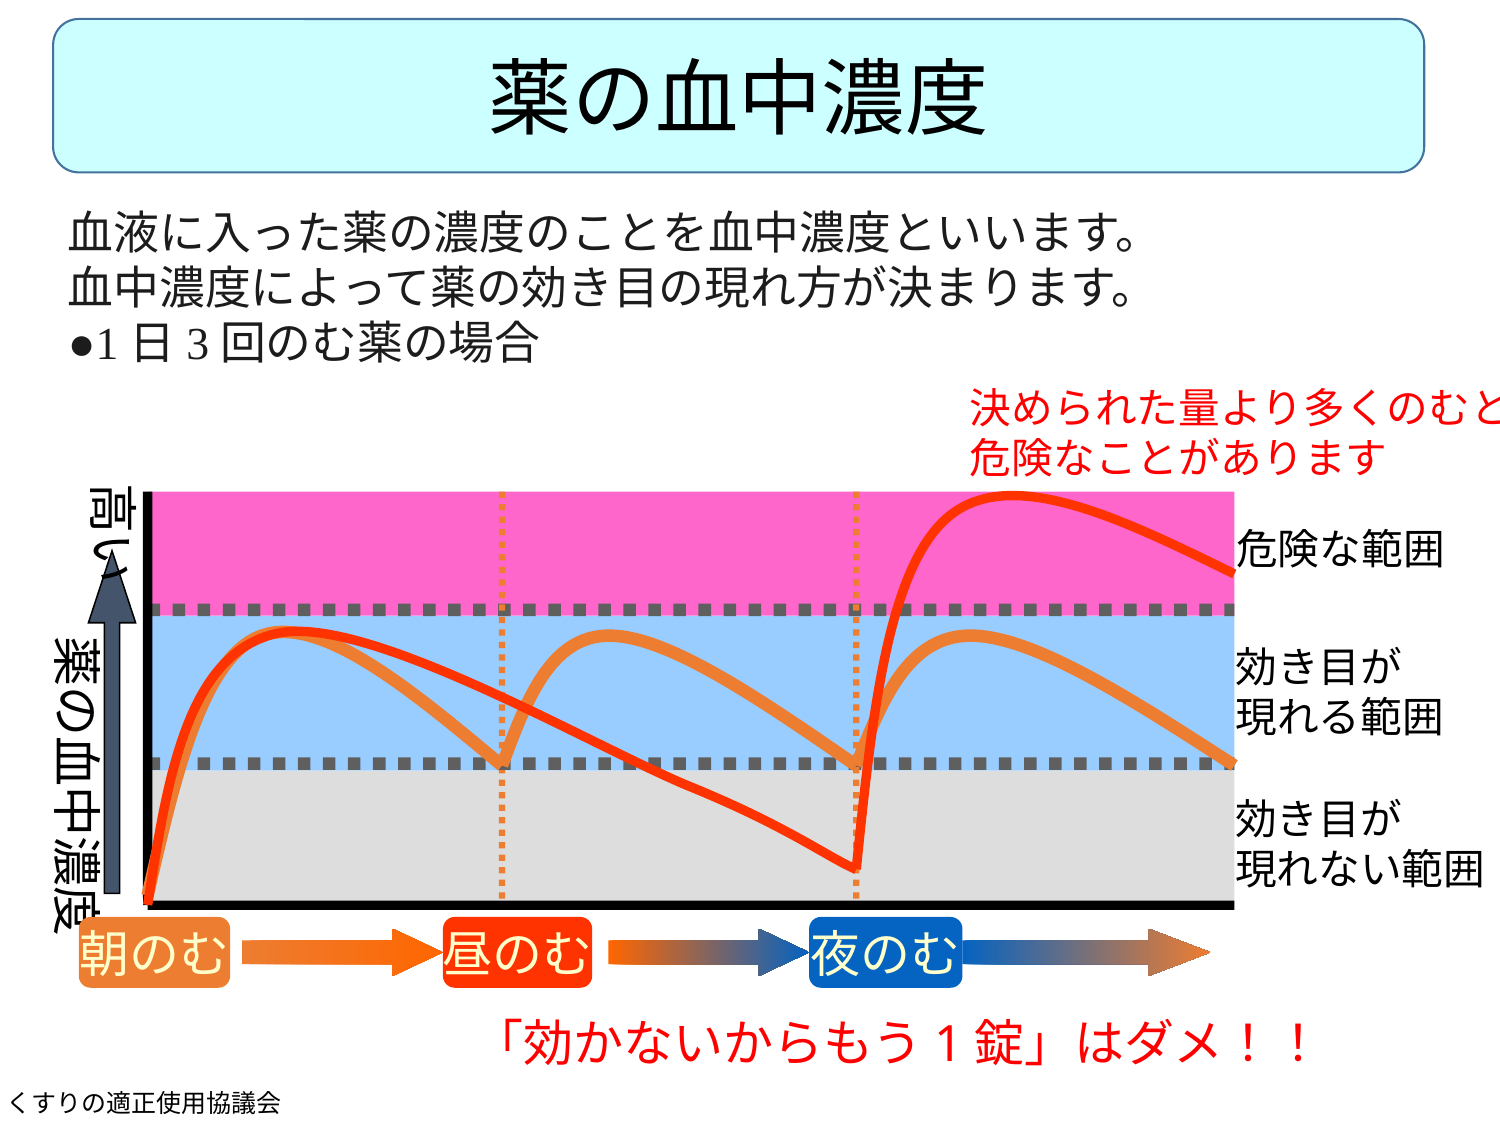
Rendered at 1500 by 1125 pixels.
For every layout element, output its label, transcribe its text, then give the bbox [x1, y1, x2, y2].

text_box 血液に入った薬の濃度のことを血中濃度といいます。 血中濃度によって薬の効き目の現れ方が決まります。 ●1日3回のむ薬の場合 [53, 196, 1459, 377]
text_box くすりの適正使用協議会 [0, 1079, 297, 1125]
text_box 薬の血中濃度 [52, 17, 1426, 174]
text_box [41, 468, 1499, 988]
text_box 「効かないからもう1錠」はダメ！！ [458, 1004, 1338, 1079]
text_box 決められた量より多くのむと 危険なことがあります [955, 374, 1500, 490]
